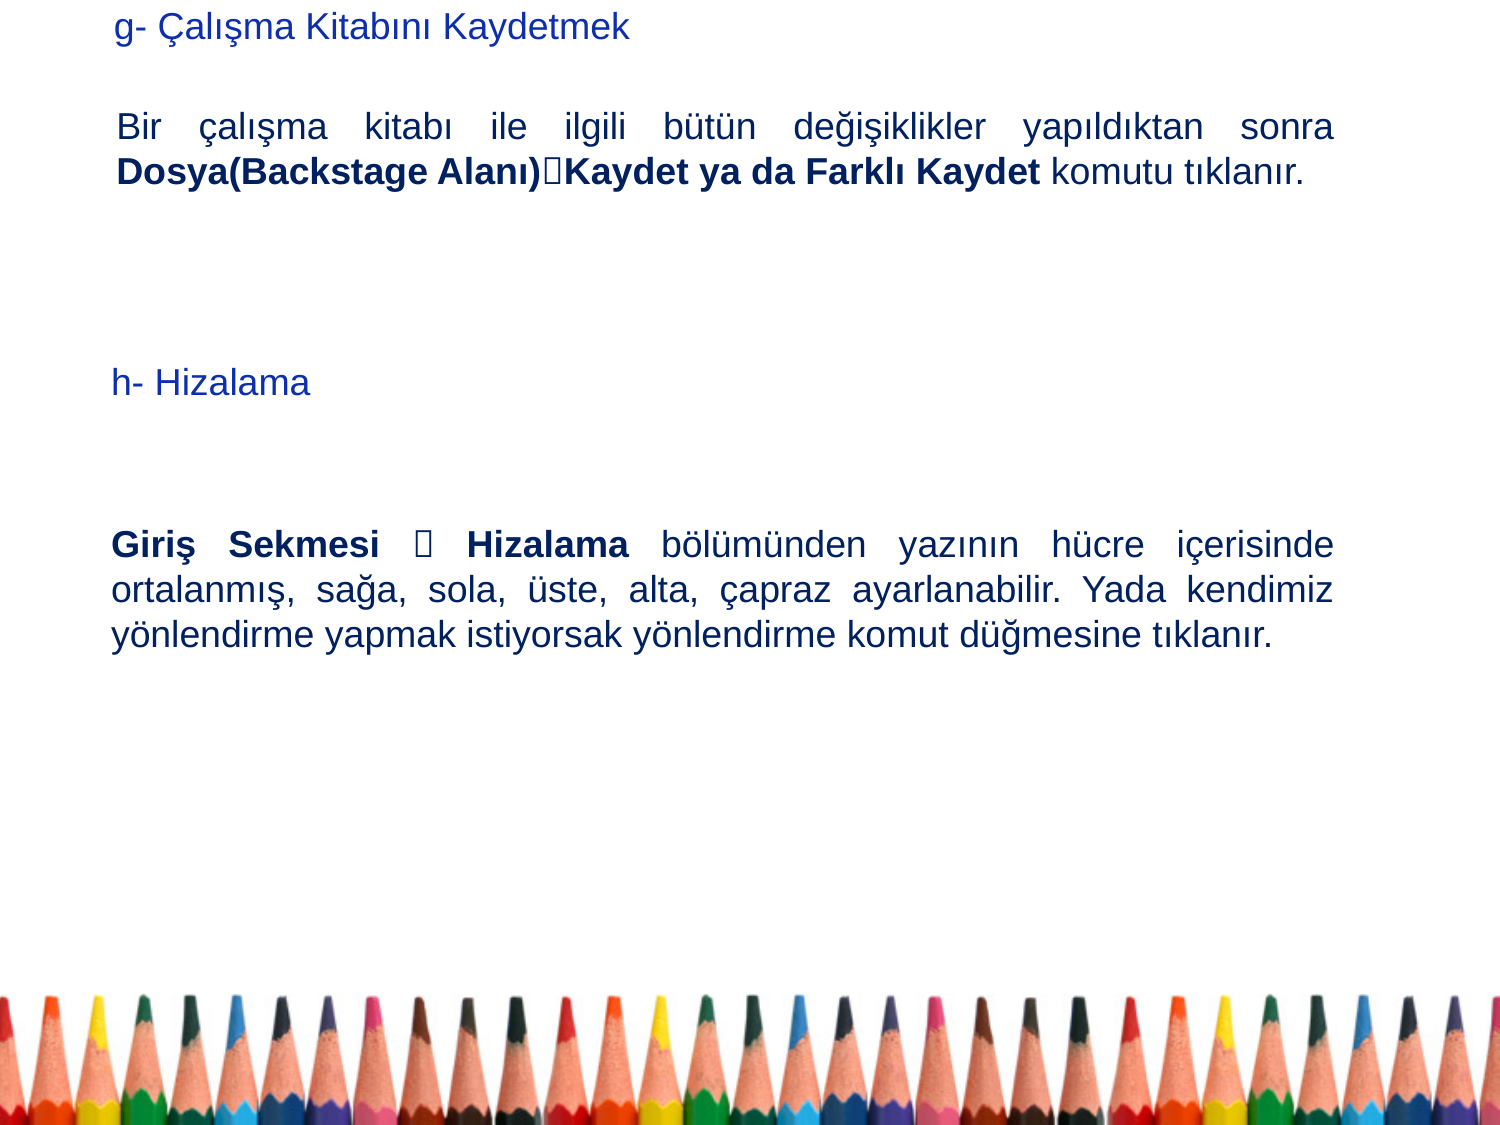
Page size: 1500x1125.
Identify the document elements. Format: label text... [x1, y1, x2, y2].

text_box Giriş Sekmesi  Hizalama bölümünden yazının hücre içerisinde ortalanmış, sağa, sola, üste, alta, çapraz ayarlanabilir. Yada kendimiz yönlendirme yapmak istiyorsak yönlendirme komut düğmesine tıklanır. [96, 467, 1350, 663]
text_box g- Çalışma Kitabını Kaydetmek [99, 0, 646, 55]
text_box Bir çalışma kitabı ile ilgili bütün değişiklikler yapıldıktan sonra Dosya(Backstage Alanı)Kaydet ya da Farklı Kaydet komutu tıklanır. [101, 94, 1350, 199]
picture [0, 0, 1500, 1125]
text_box h- Hizalama [96, 350, 373, 411]
